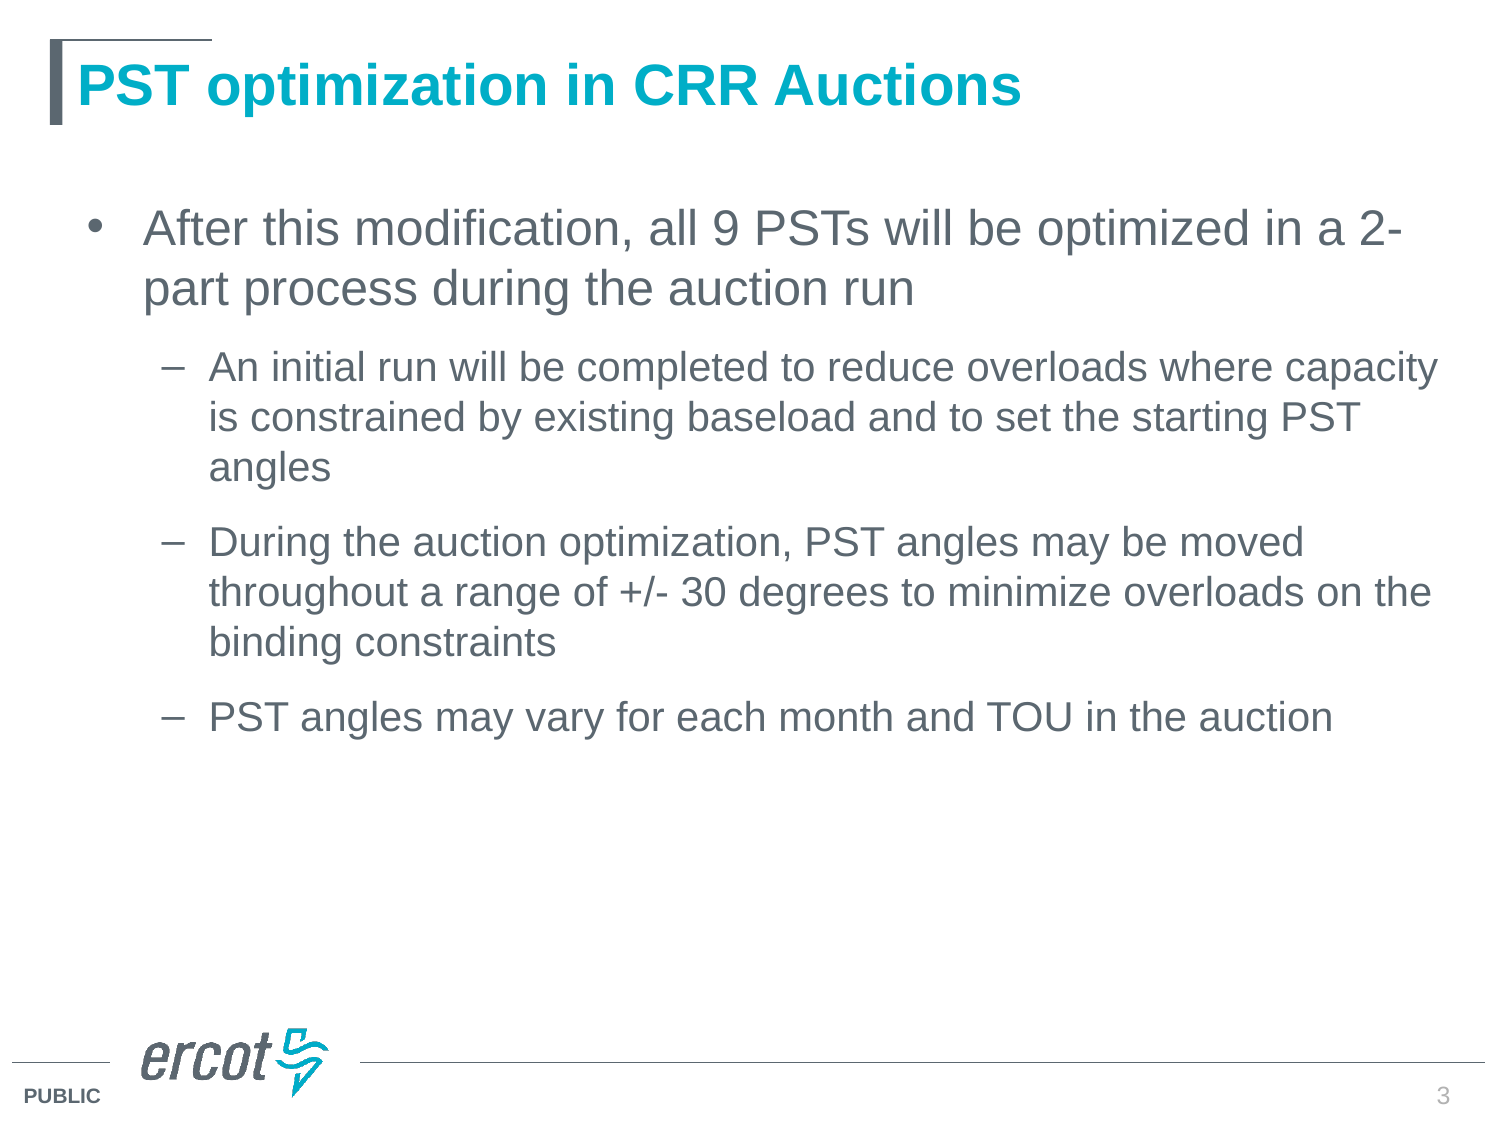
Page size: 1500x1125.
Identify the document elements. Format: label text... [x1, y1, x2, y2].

slide_number 3 [1400, 1076, 1488, 1113]
title PST optimization in CRR Auctions [62, 39, 1450, 125]
list After this modification, all 9 PSTs will be optimized in a 2-part process during the auction run An initial run will be completed to reduce overloads where capacity is constrained by existing baseload and to set the starting PST angles During the auction optimization, PST angles may be moved throughout a range of +/- 30 degrees to minimize overloads on the binding constraints PST angles may vary for each month and TOU in the auction [62, 187, 1463, 988]
picture [137, 1024, 332, 1100]
